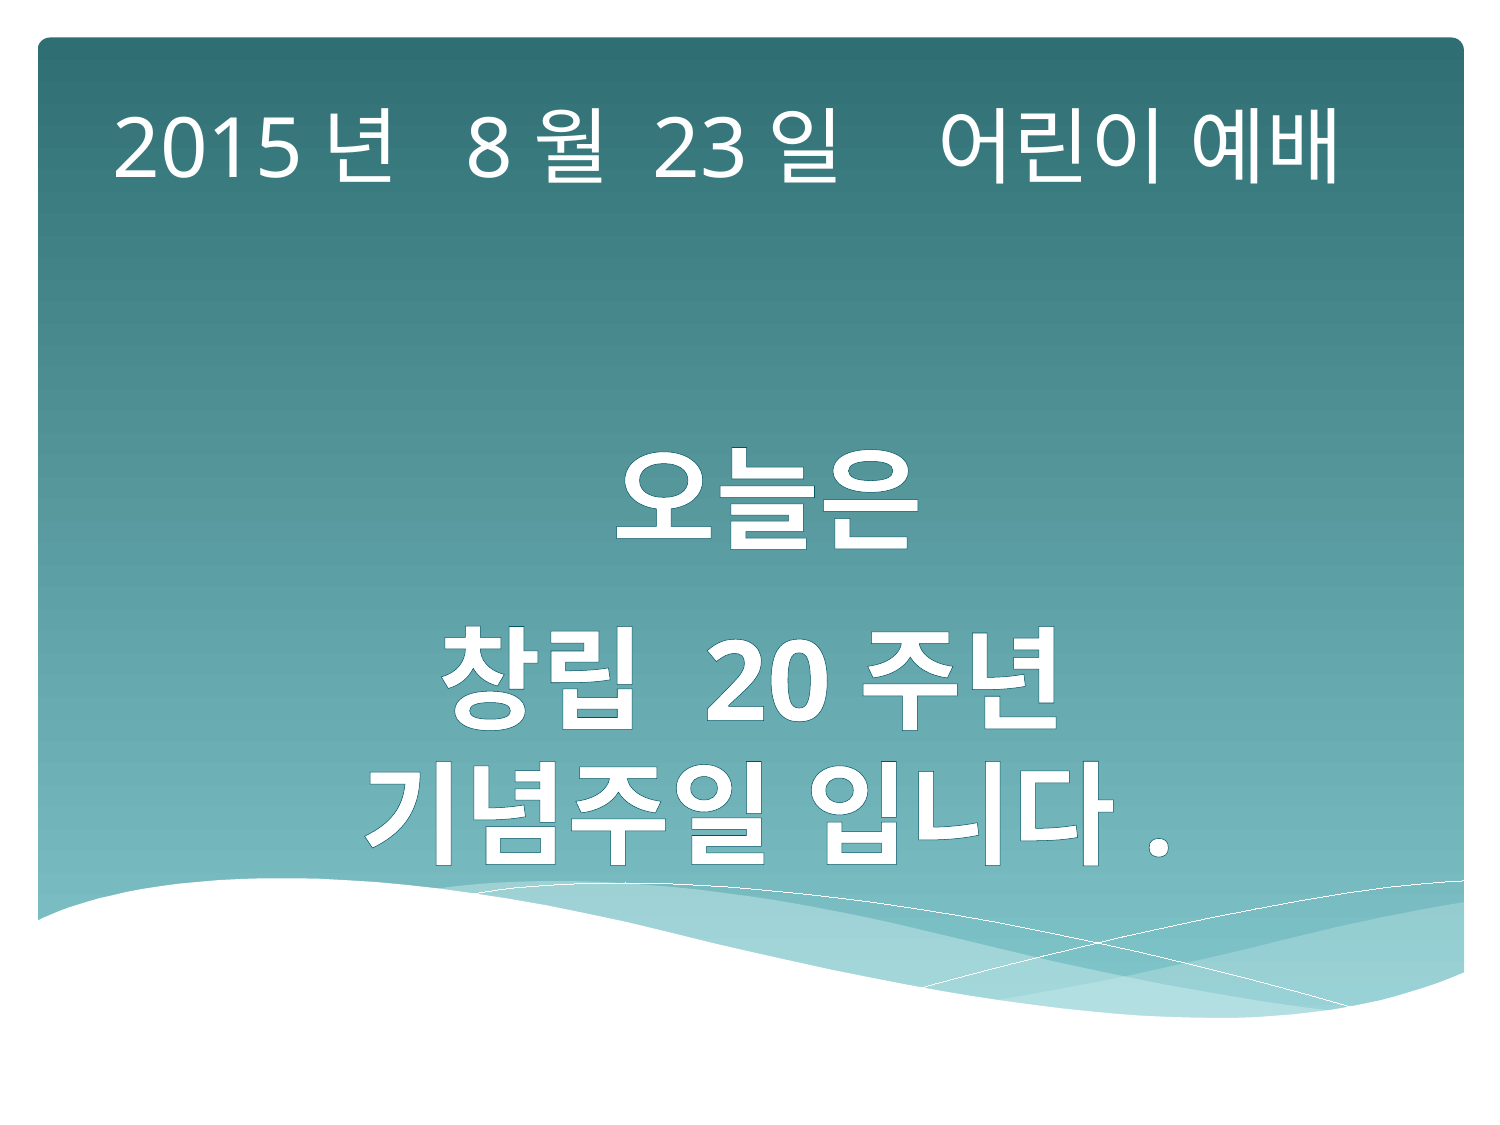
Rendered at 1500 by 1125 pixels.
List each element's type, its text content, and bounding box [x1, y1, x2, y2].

text_box 2015년 8월 23일 어린이 예배 [53, 42, 1403, 202]
text_box 오늘은 창립 20주년 기념주일 입니다. [344, 420, 1190, 886]
